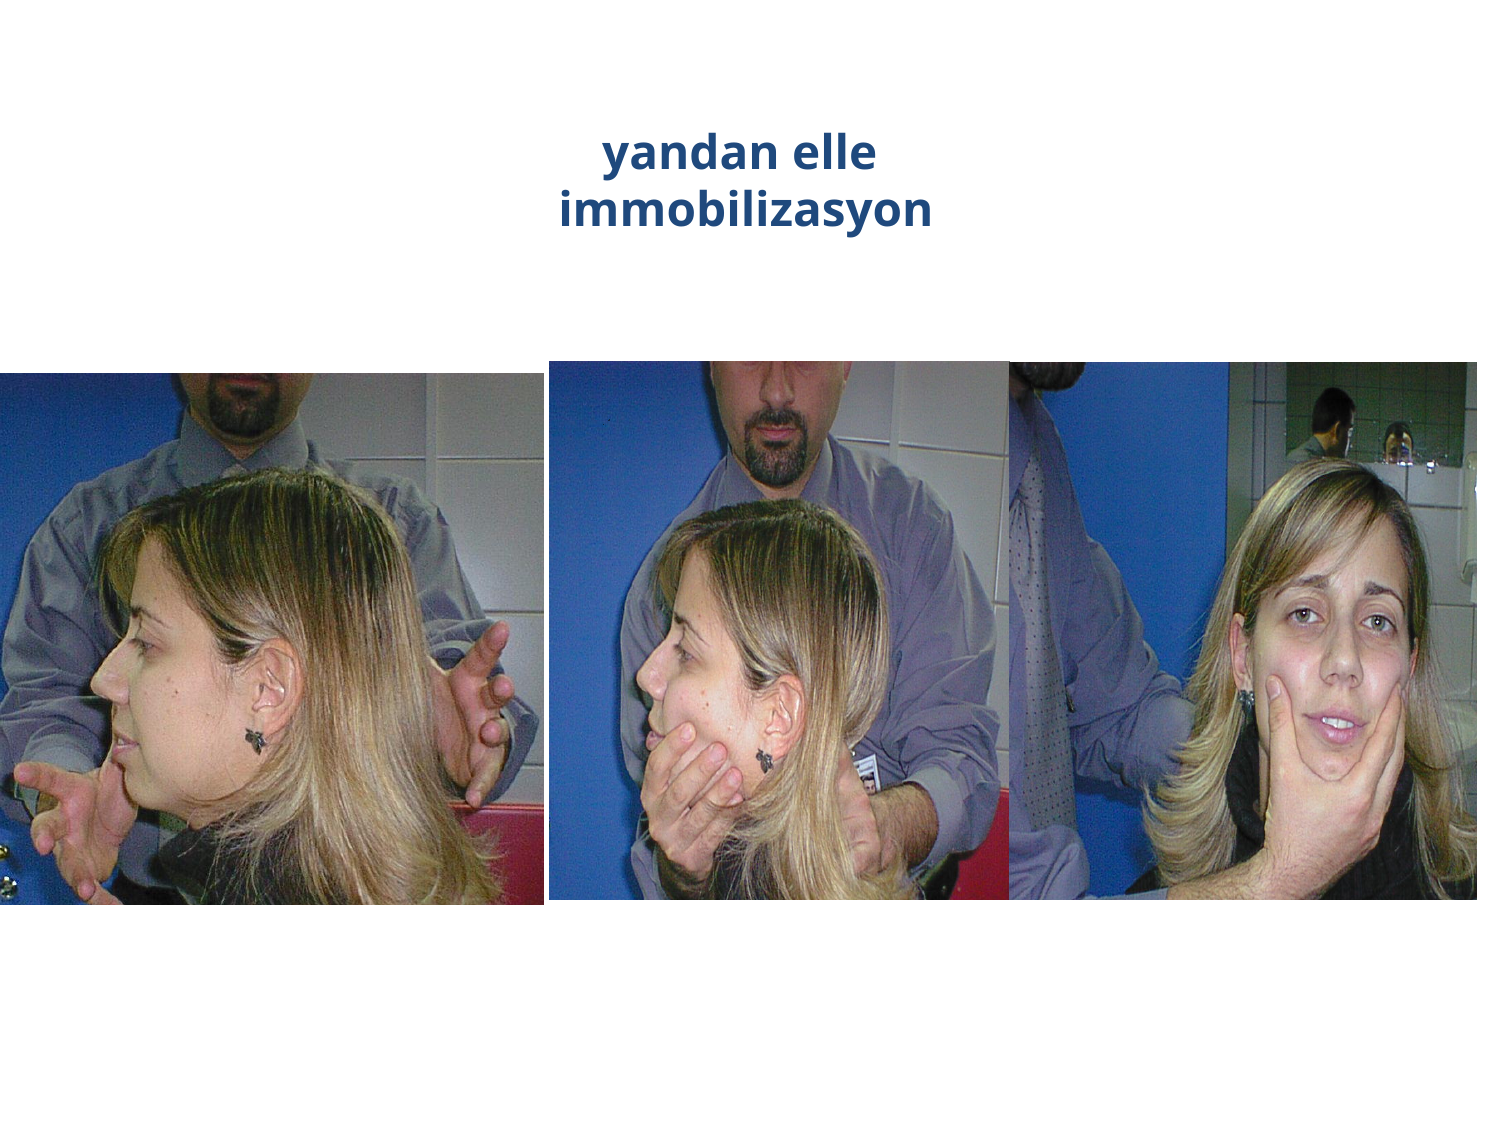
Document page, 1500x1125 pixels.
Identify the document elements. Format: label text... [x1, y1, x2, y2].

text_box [548, 361, 1008, 900]
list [0, 373, 544, 906]
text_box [1009, 362, 1477, 901]
title yandan elle immobilizasyon [64, 113, 1415, 302]
